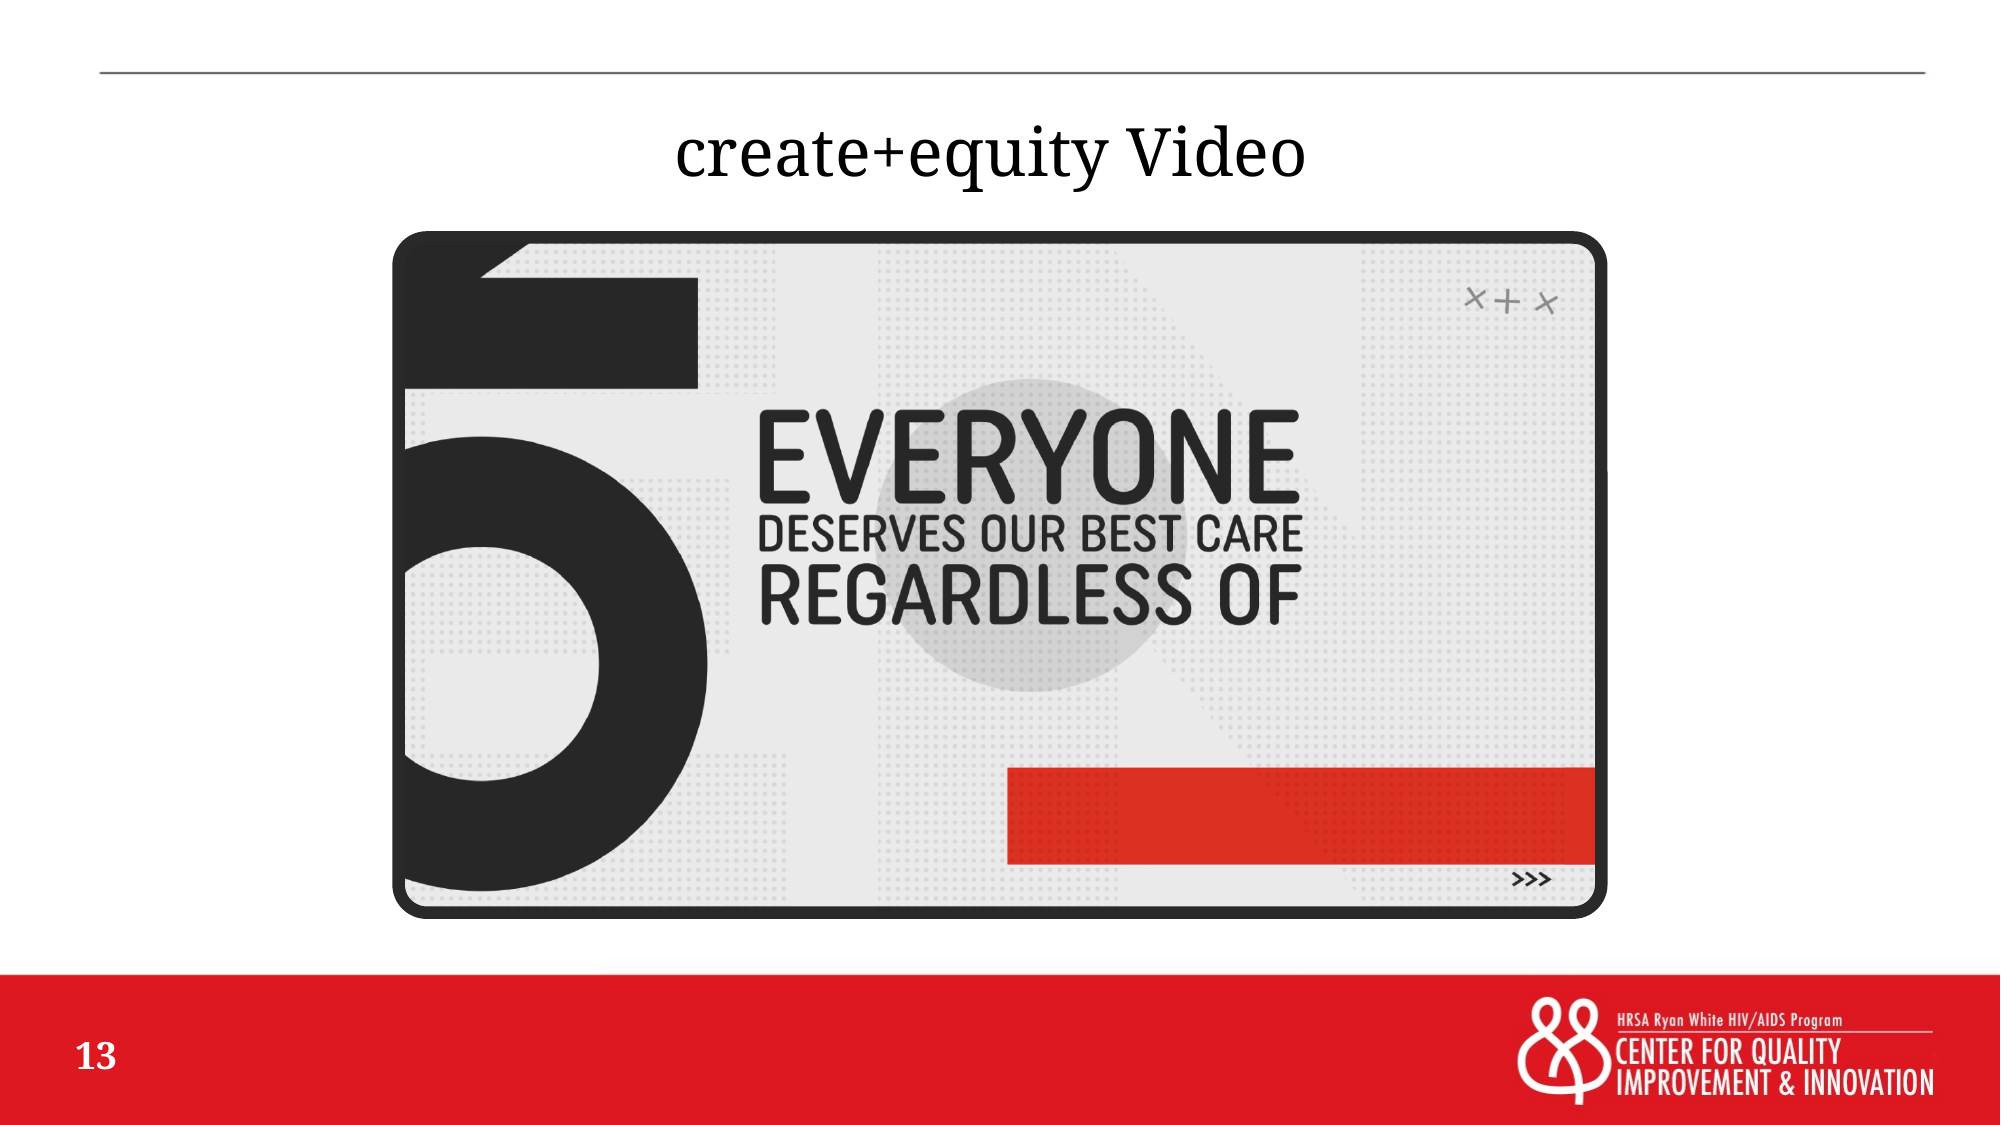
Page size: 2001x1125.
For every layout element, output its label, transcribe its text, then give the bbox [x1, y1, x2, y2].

title create+equity Video [150, 87, 1850, 213]
picture [0, 0, 2000, 1125]
